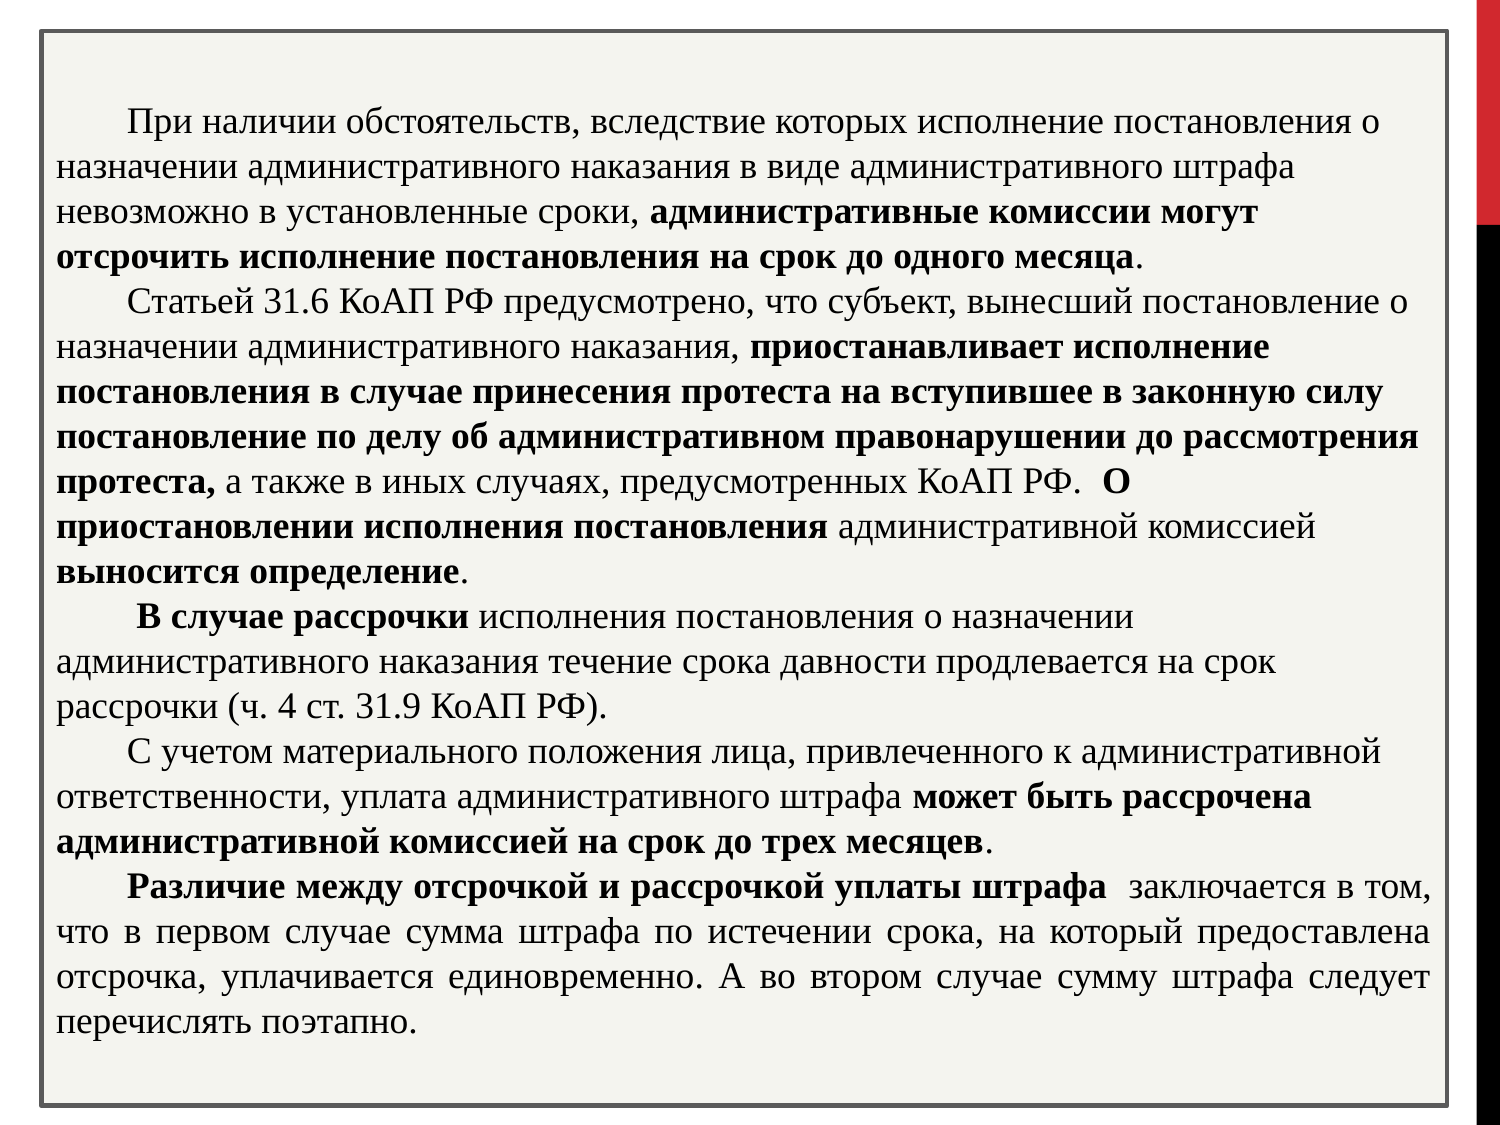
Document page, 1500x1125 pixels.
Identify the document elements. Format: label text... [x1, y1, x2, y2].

text_box При наличии обстоятельств, вследствие которых исполнение постановления о назначении административного наказания в виде административного штрафа невозможно в установленные сроки, административные комиссии могут отсрочить исполнение постановления на срок до одного месяца. Статьей 31.6 КоАП РФ предусмотрено, что субъект, вынесший постановление о назначении административного наказания, приостанавливает исполнение постановления в случае принесения протеста на вступившее в законную силу постановление по делу об административном правонарушении до рассмотрения протеста, а также в иных случаях, предусмотренных КоАП РФ. О приостановлении исполнения постановления административной комиссией выносится определение. В случае рассрочки исполнения постановления о назначении административного наказания течение срока давности продлевается на срок рассрочки (ч. 4 ст. 31.9 КоАП РФ). С учетом материального положения лица, привлеченного к административной ответственности, уплата административного штрафа может быть рассрочена административной комиссией на срок до трех месяцев. Различие между отсрочкой и рассрочкой уплаты штрафа заключается в том, что в первом случае сумма штрафа по истечении срока, на который предоставлена отсрочка, уплачивается единовременно. А во втором случае сумму штрафа следует перечислять поэтапно. [39, 29, 1449, 1108]
